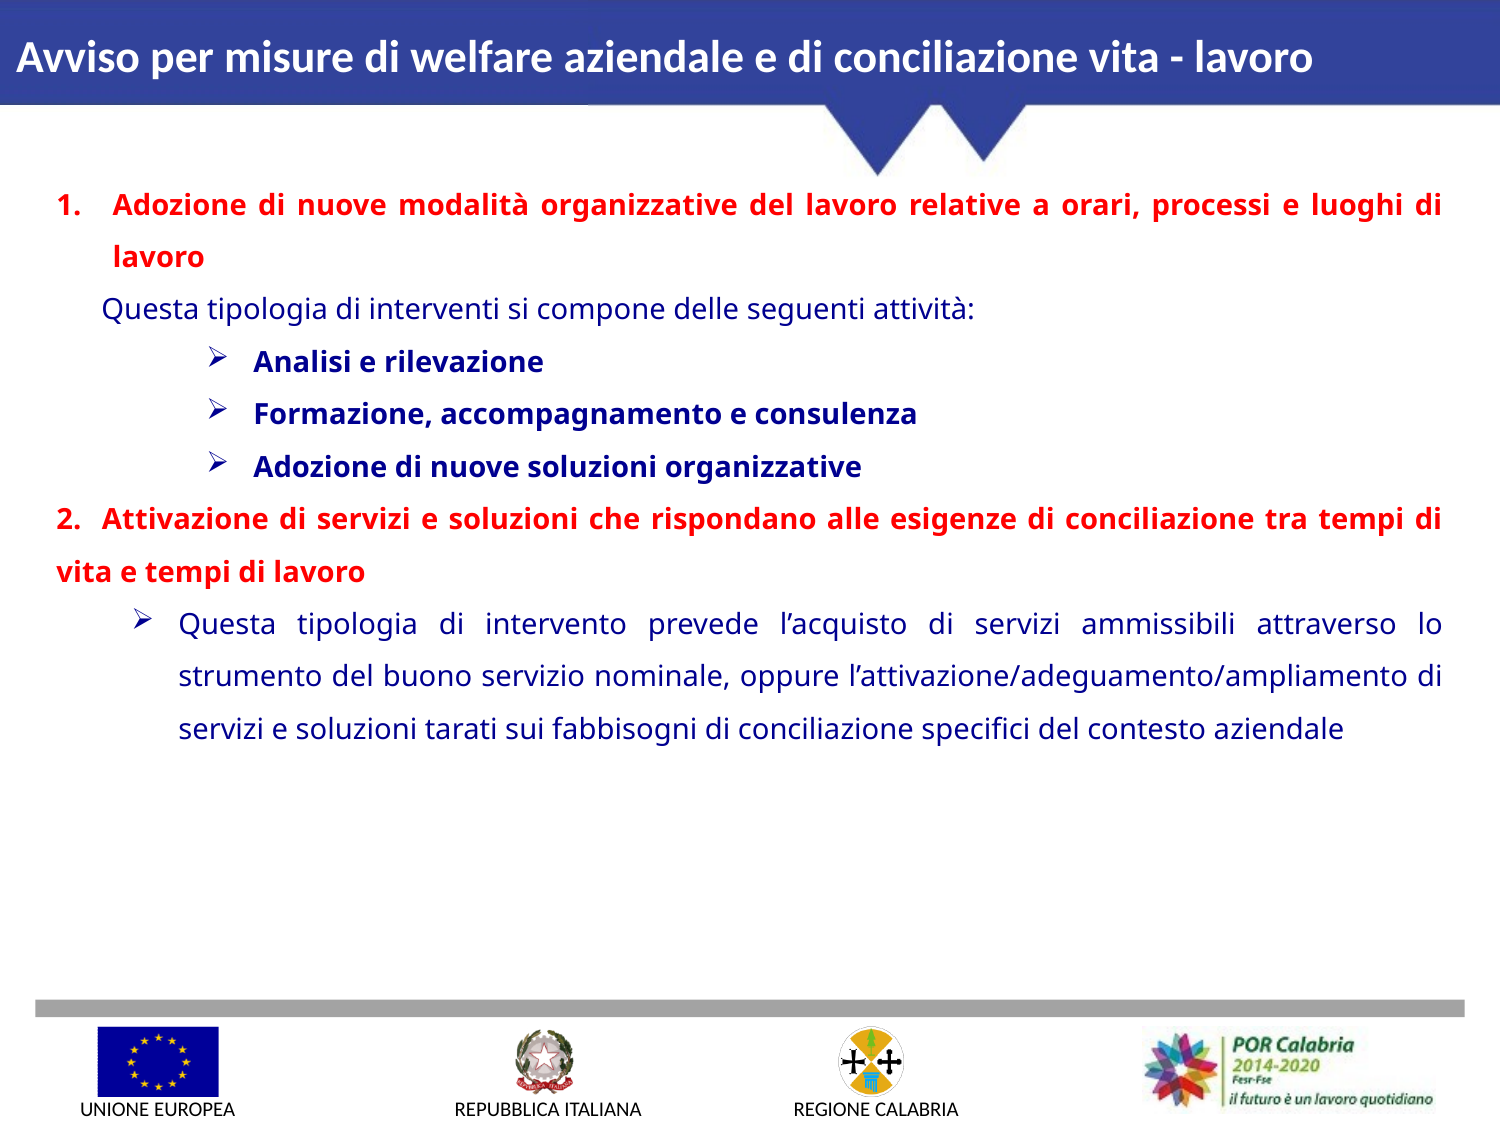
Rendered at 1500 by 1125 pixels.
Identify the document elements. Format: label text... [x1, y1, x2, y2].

text_box Adozione di nuove modalità organizzative del lavoro relative a orari, processi e luoghi di lavoro Questa tipologia di interventi si compone delle seguenti attività: Analisi e rilevazione Formazione, accompagnamento e consulenza Adozione di nuove soluzioni organizzative 2. Attivazione di servizi e soluzioni che rispondano alle esigenze di conciliazione tra tempi di vita e tempi di lavoro Questa tipologia di intervento prevede l’acquisto di servizi ammissibili attraverso lo strumento del buono servizio nominale, oppure l’attivazione/adeguamento/ampliamento di servizi e soluzioni tarati sui fabbisogni di conciliazione specifici del contesto aziendale [41, 160, 1459, 854]
text_box Avviso per misure di welfare aziendale e di conciliazione vita - lavoro [1, 19, 1500, 89]
picture [97, 1026, 219, 1097]
picture [838, 1026, 904, 1097]
picture [0, 0, 1500, 184]
picture [1142, 1026, 1436, 1114]
picture [513, 1026, 577, 1097]
